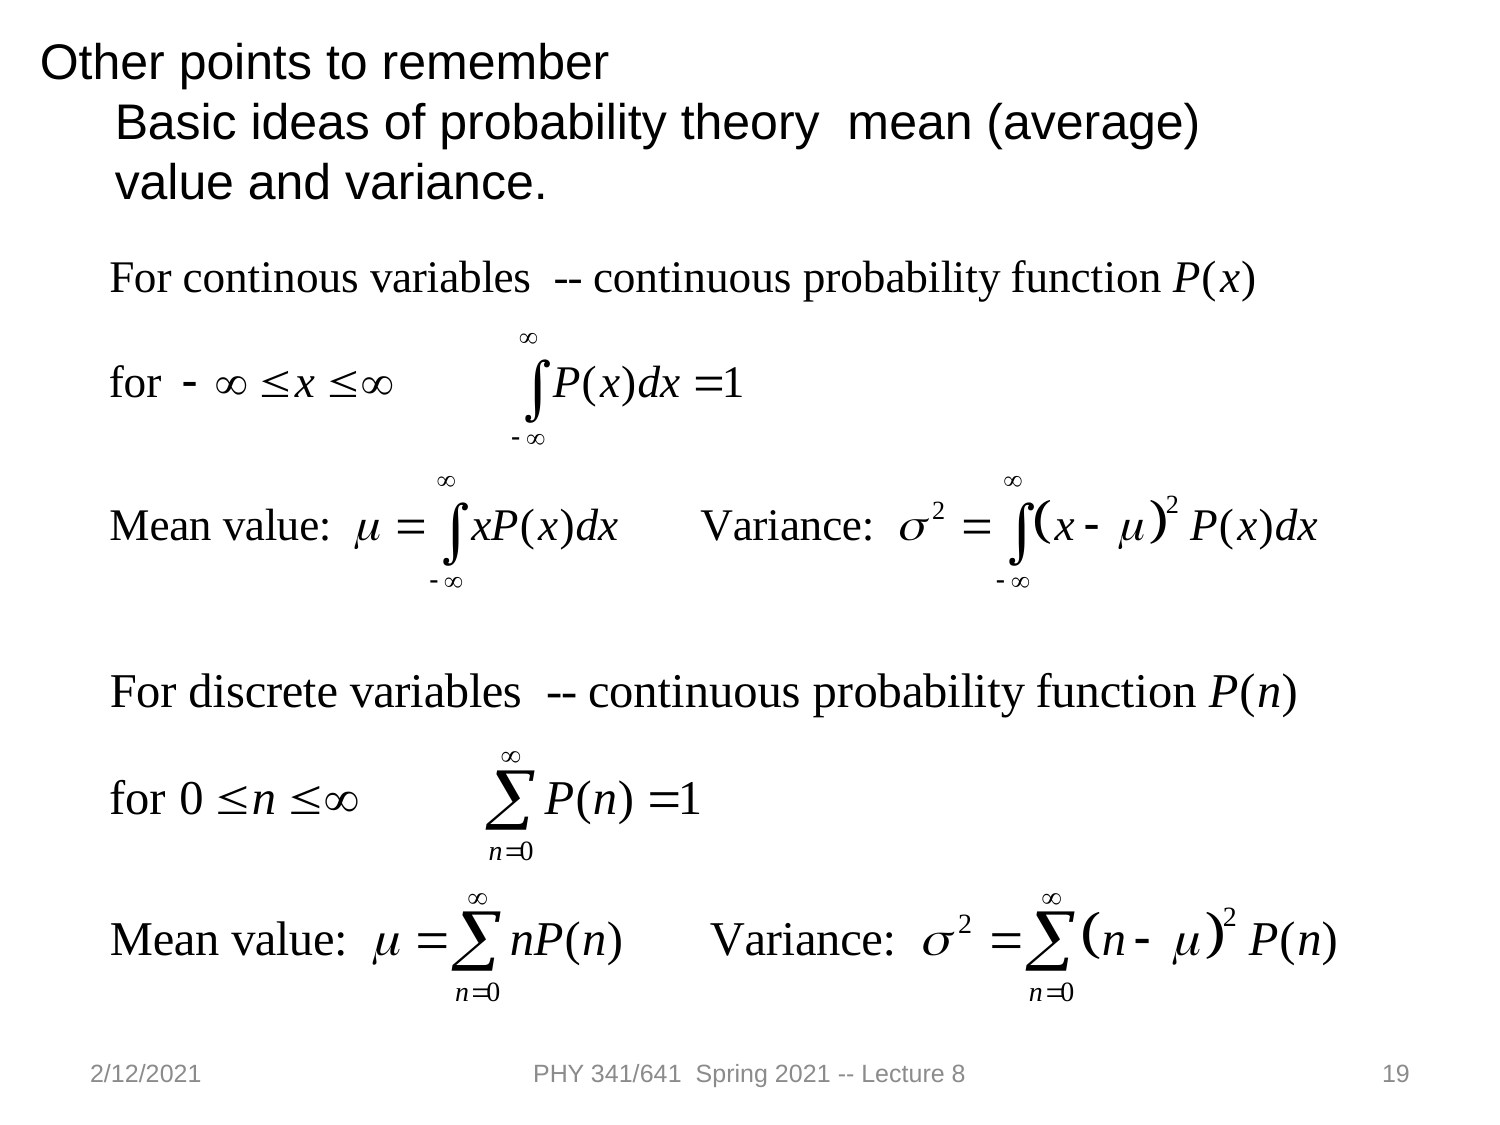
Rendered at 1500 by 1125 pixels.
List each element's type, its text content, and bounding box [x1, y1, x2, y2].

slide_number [75, 1042, 425, 1103]
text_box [102, 664, 1364, 1013]
footer PHY 341/641 Spring 2021 -- Lecture 8 [512, 1042, 988, 1103]
text_box Other points to remember Basic ideas of probability theory mean (average) value and variance. [24, 22, 1325, 218]
slide_number 19 [1074, 1042, 1425, 1103]
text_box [102, 249, 1326, 598]
